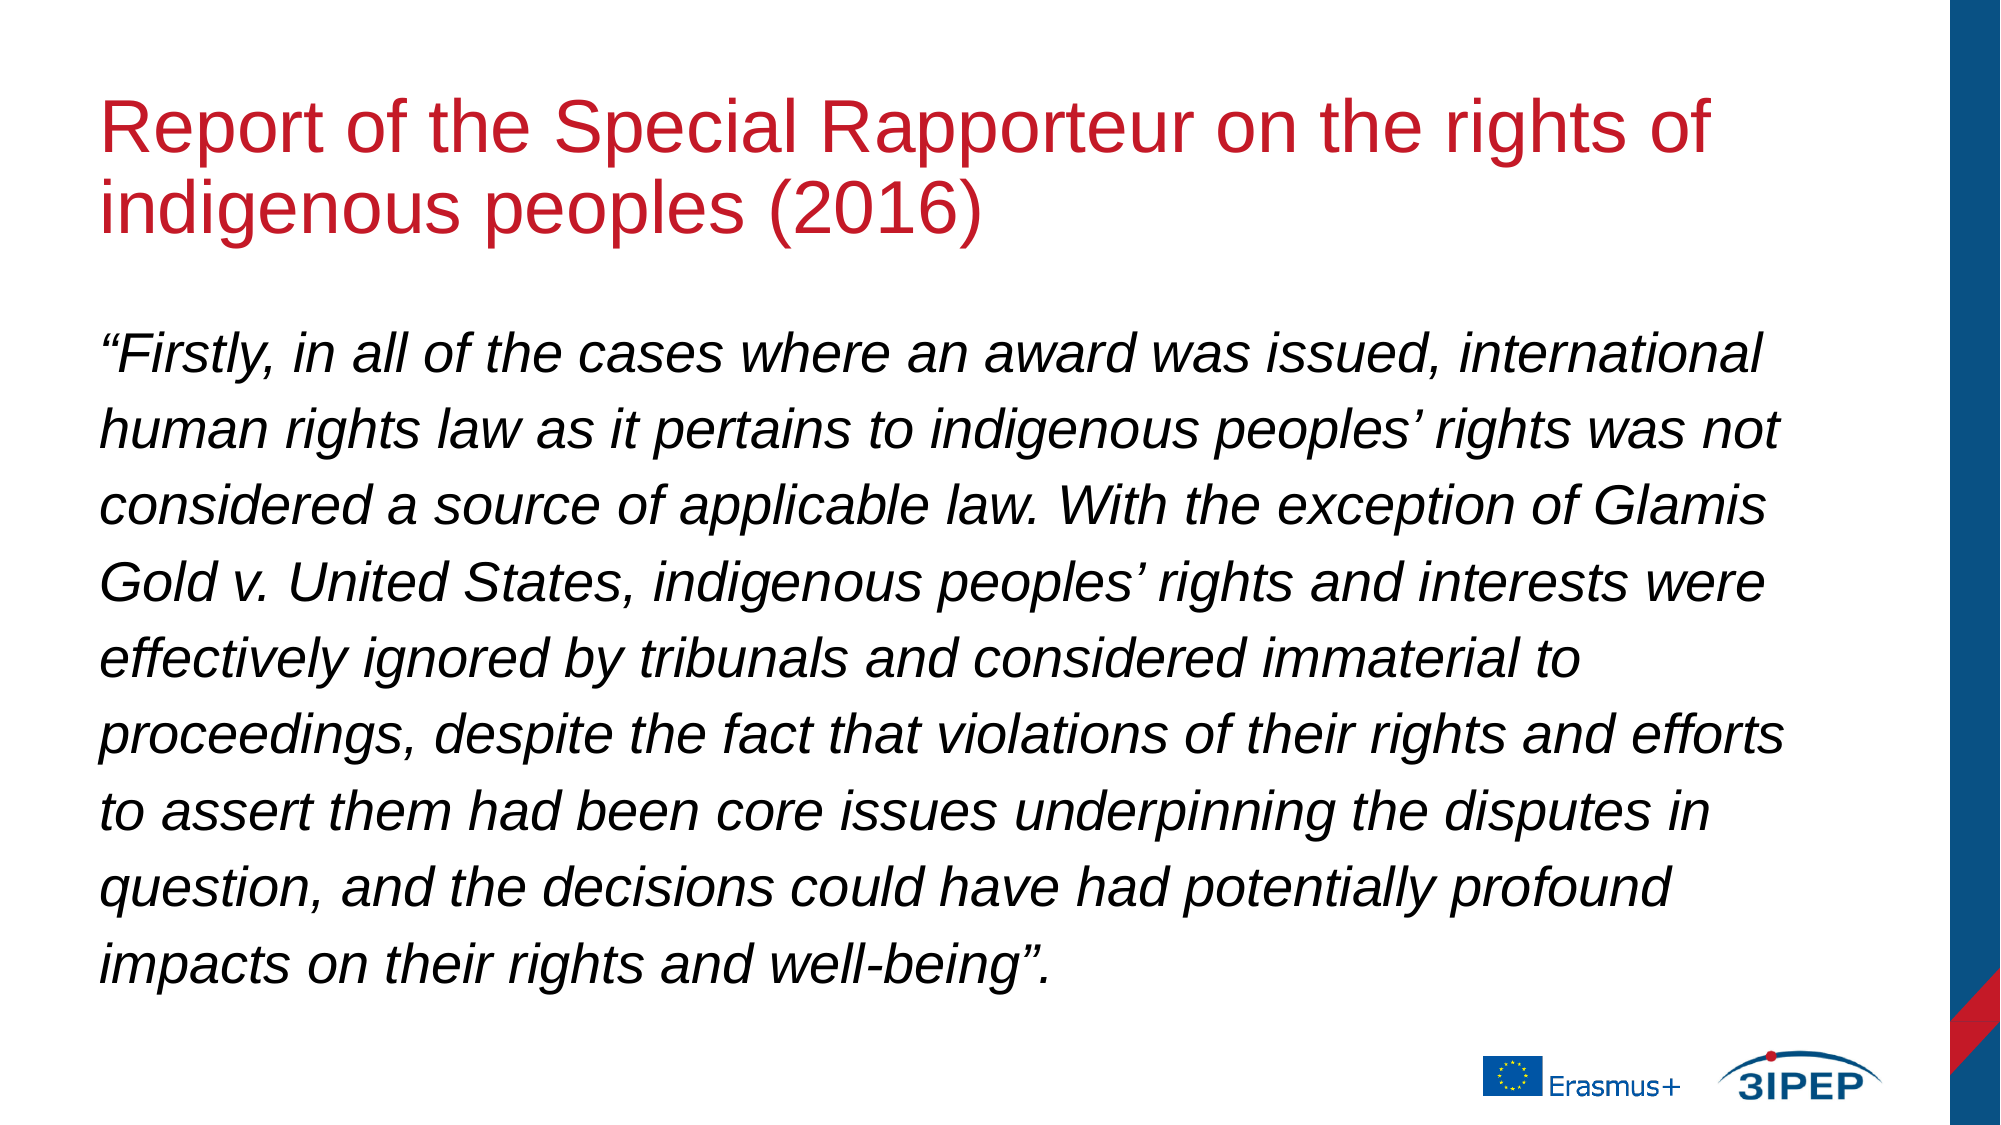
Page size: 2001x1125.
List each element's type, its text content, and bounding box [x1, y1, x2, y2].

title Report of the Special Rapporteur on the rights of indigenous peoples (2016) [84, 59, 1810, 278]
picture [1471, 1044, 1691, 1107]
list “Firstly, in all of the cases where an award was issued, international human rights law as it pertains to indigenous peoples’ rights was not considered a source of applicable law. With the exception of Glamis Gold v. United States, indigenous peoples’ rights and interests were effectively ignored by tribunals and considered immaterial to proceedings, despite the fact that violations of their rights and efforts to assert them had been core issues underpinning the disputes in question, and the decisions could have had potentially profound impacts on their rights and well-being”. [84, 299, 1810, 1014]
picture [1715, 1039, 1893, 1107]
